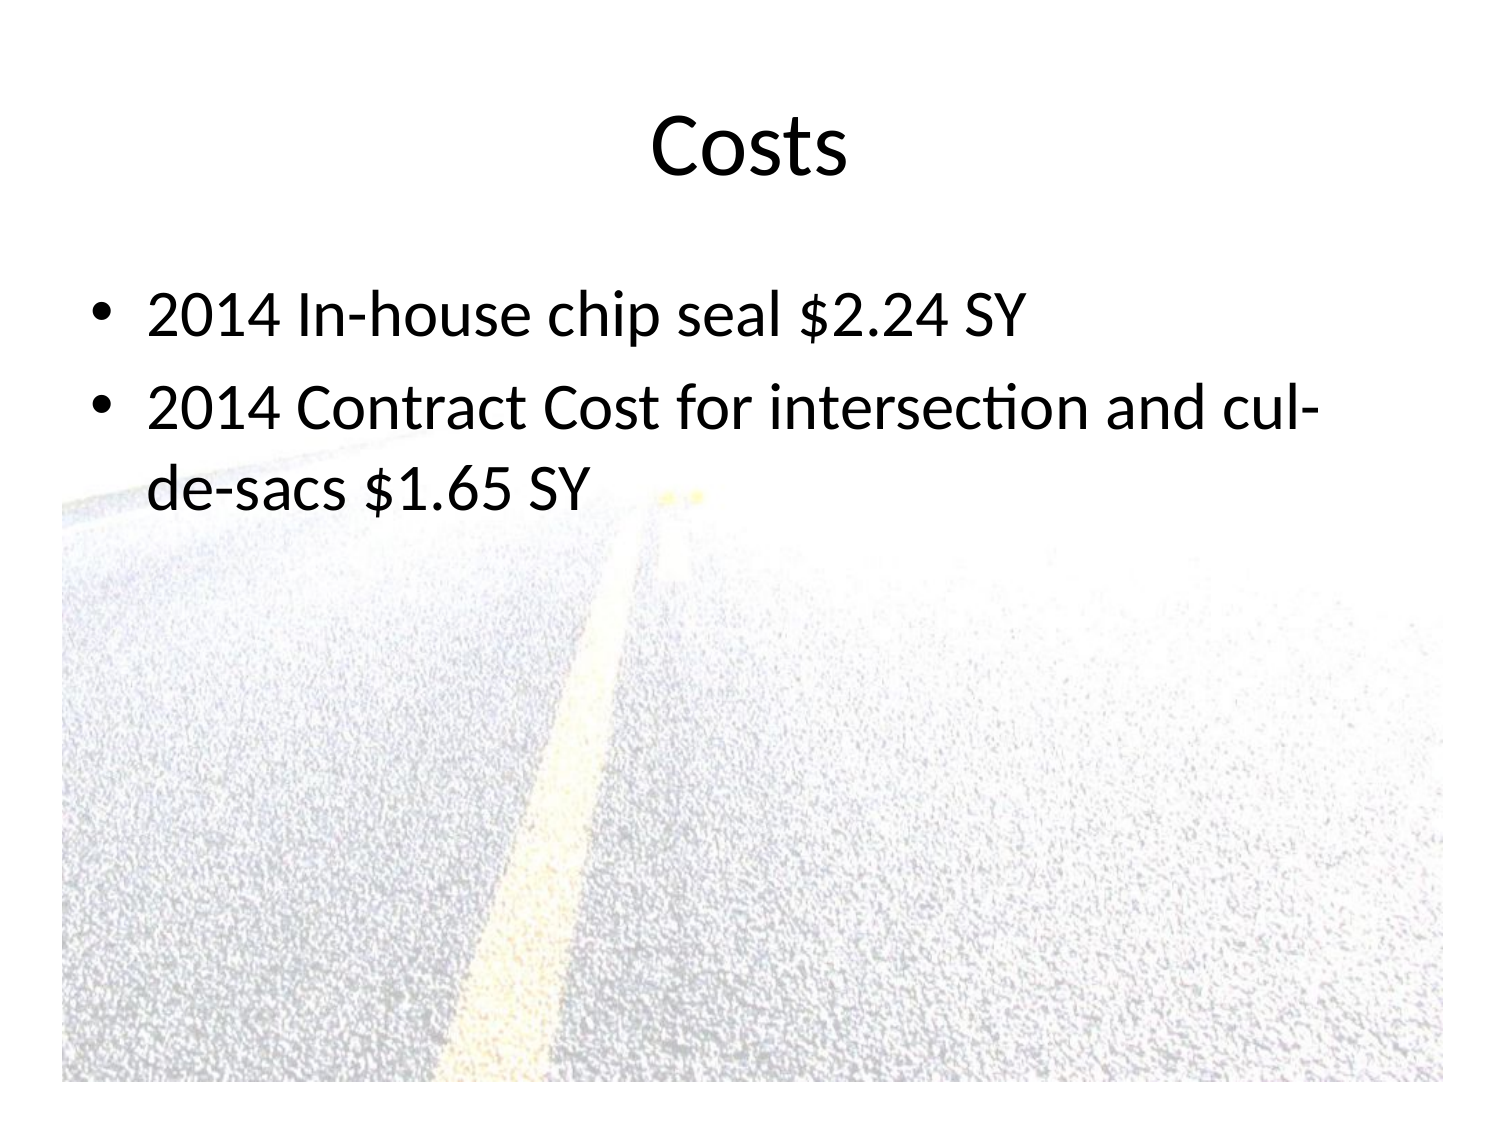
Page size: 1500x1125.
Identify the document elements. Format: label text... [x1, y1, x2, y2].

list 2014 In-house chip seal $2.24 SY 2014 Contract Cost for intersection and cul-de-sacs $1.65 SY [75, 262, 1425, 388]
title Costs [75, 45, 1425, 233]
picture [62, 390, 1443, 1082]
